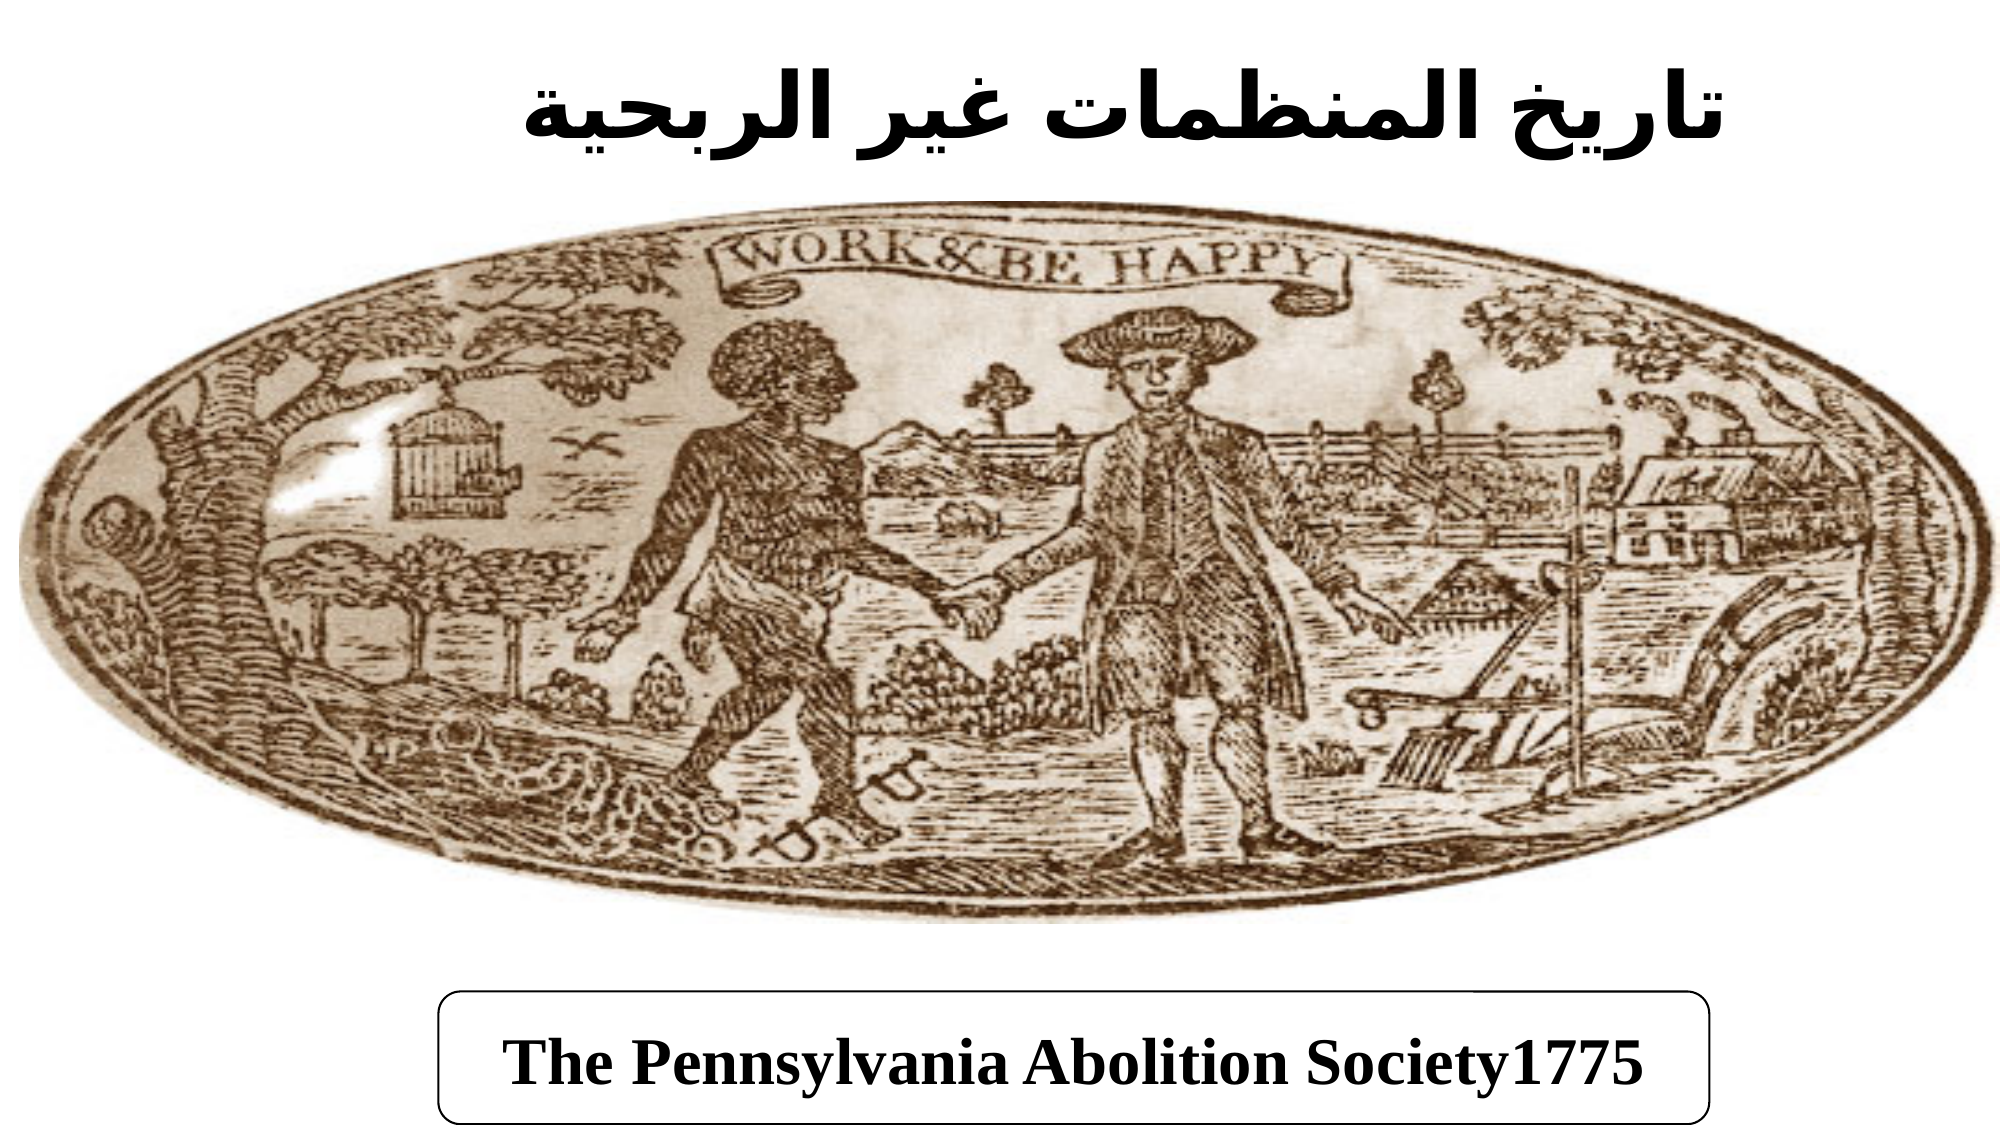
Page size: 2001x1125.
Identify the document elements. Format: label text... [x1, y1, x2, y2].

title تاريخ المنظمات غير الربحية [275, 0, 2000, 201]
text_box The Pennsylvania Abolition Society1775 [437, 990, 1711, 1125]
picture [19, 201, 2000, 924]
